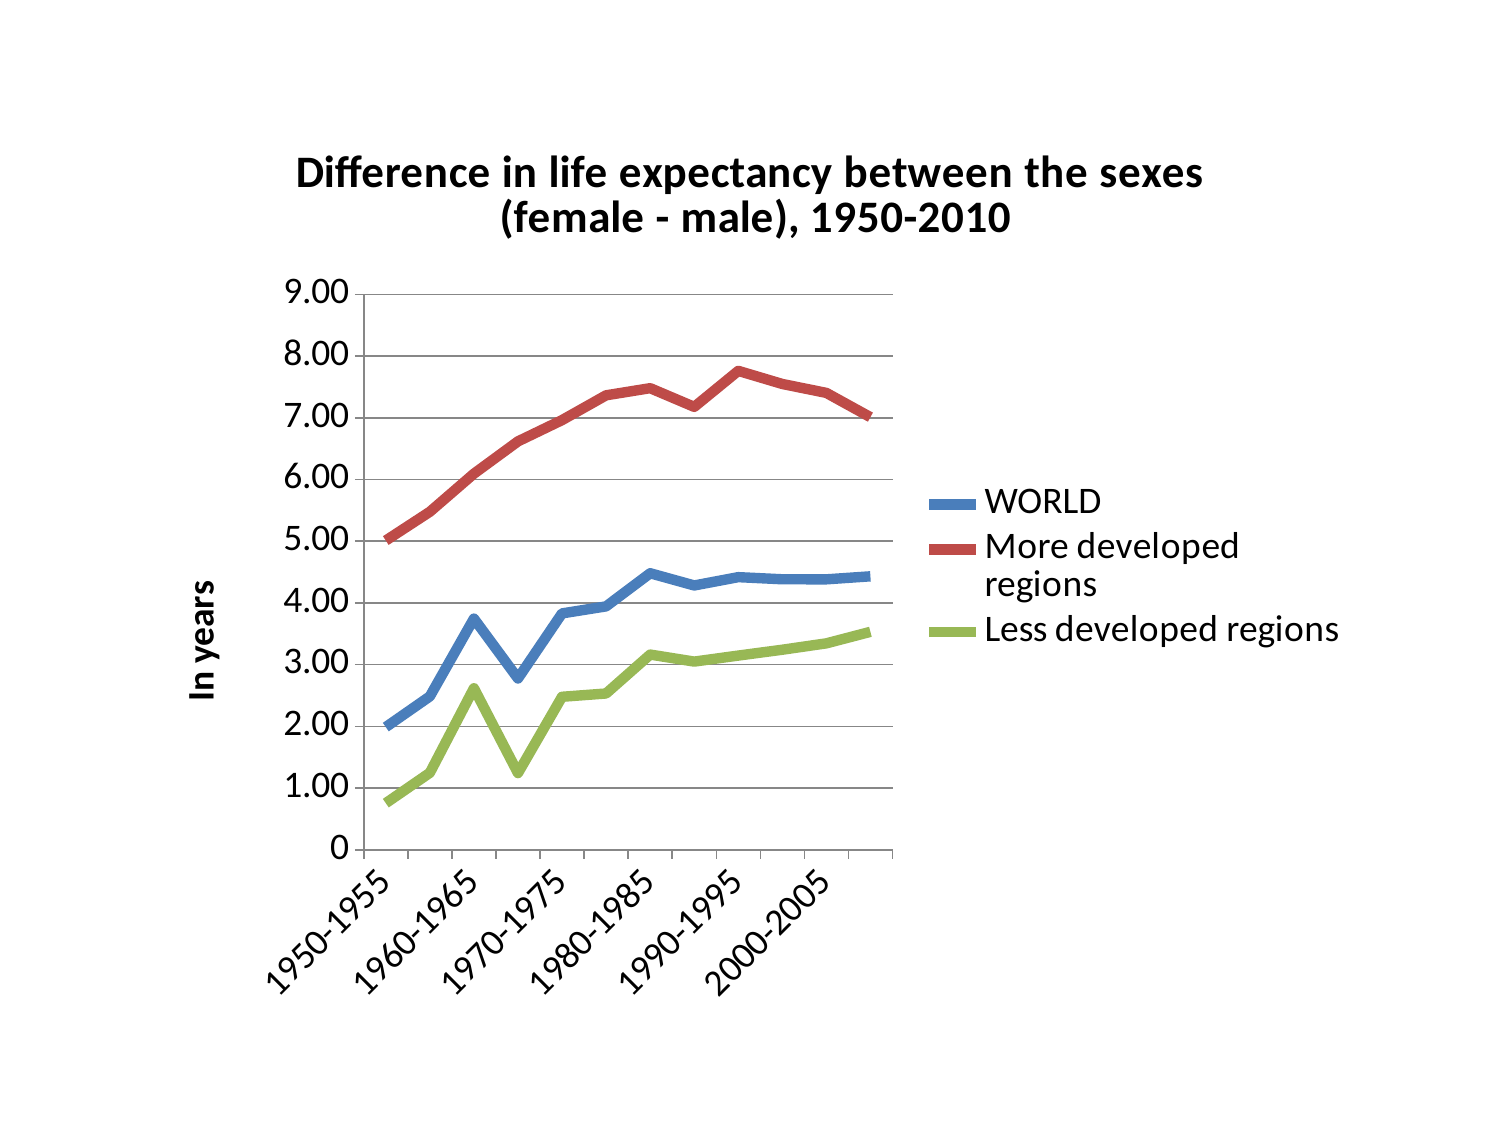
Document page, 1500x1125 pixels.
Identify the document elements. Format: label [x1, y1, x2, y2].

chart [147, 113, 1365, 1024]
